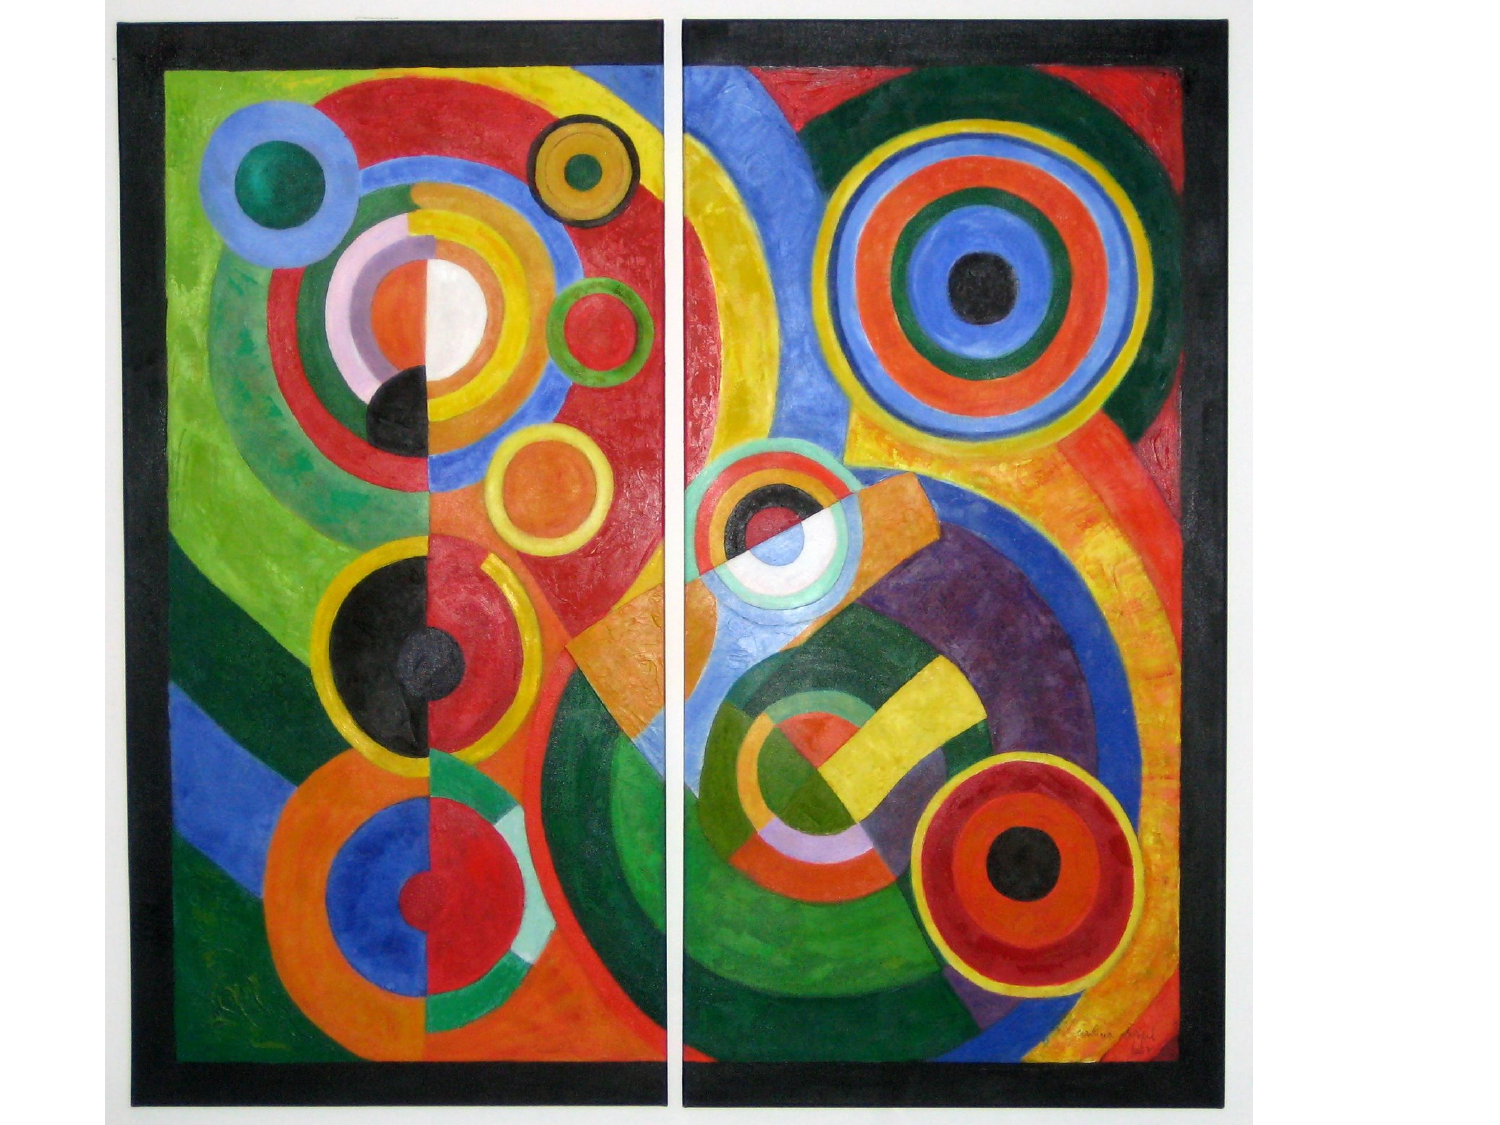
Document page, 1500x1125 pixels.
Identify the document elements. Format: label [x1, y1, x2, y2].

picture [105, 0, 1254, 1125]
